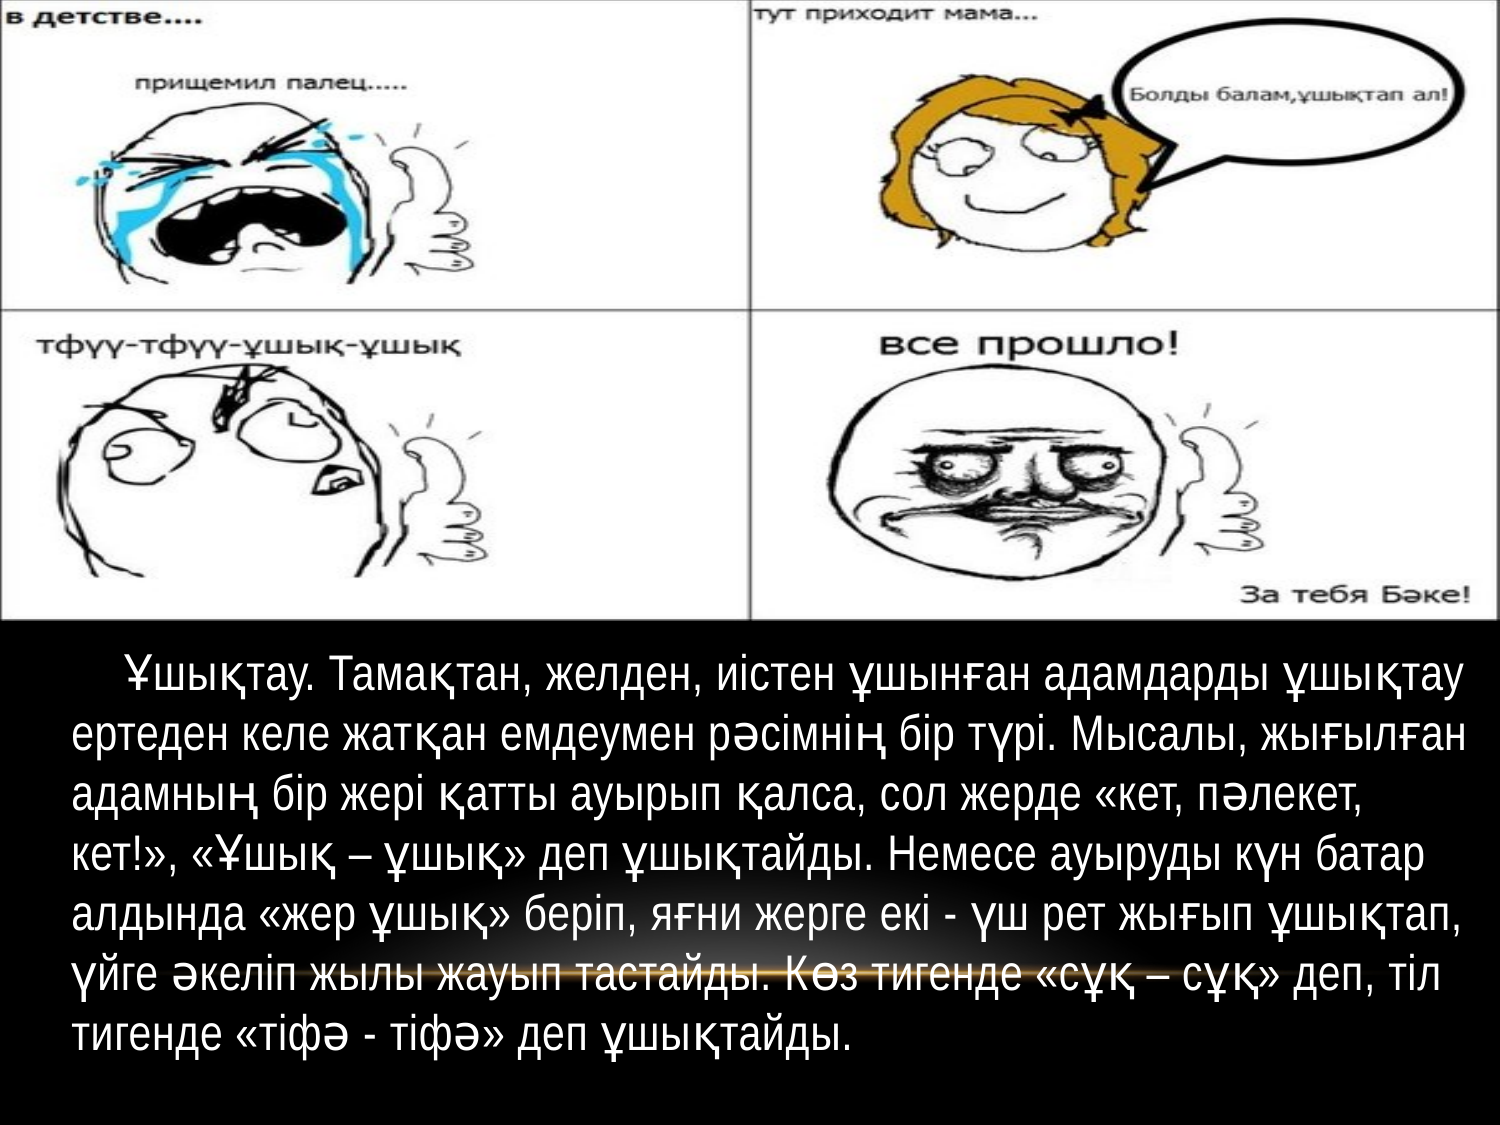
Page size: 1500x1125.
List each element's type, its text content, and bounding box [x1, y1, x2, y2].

picture [0, 0, 1500, 632]
list Ұшықтау. Тамақтан, желден, иістен ұшынған адамдарды ұшықтау ертеден келе жатқан емдеумен рәсімнің бір түрі. Мысалы, жығылған адамның бір жері қатты ауырып қалса, сол жерде «кет, пәлекет, кет!», «Ұшық – ұшық» деп ұшықтайды. Немесе ауыруды күн батар алдында «жер ұшық» беріп, яғни жерге екі - үш рет жығып ұшықтап, үйге әкеліп жылы жауып тастайды. Көз тигенде «сұқ – сұқ» деп, тіл тигенде «тіфә - тіфә» деп ұшықтайды. [0, 633, 1500, 1125]
